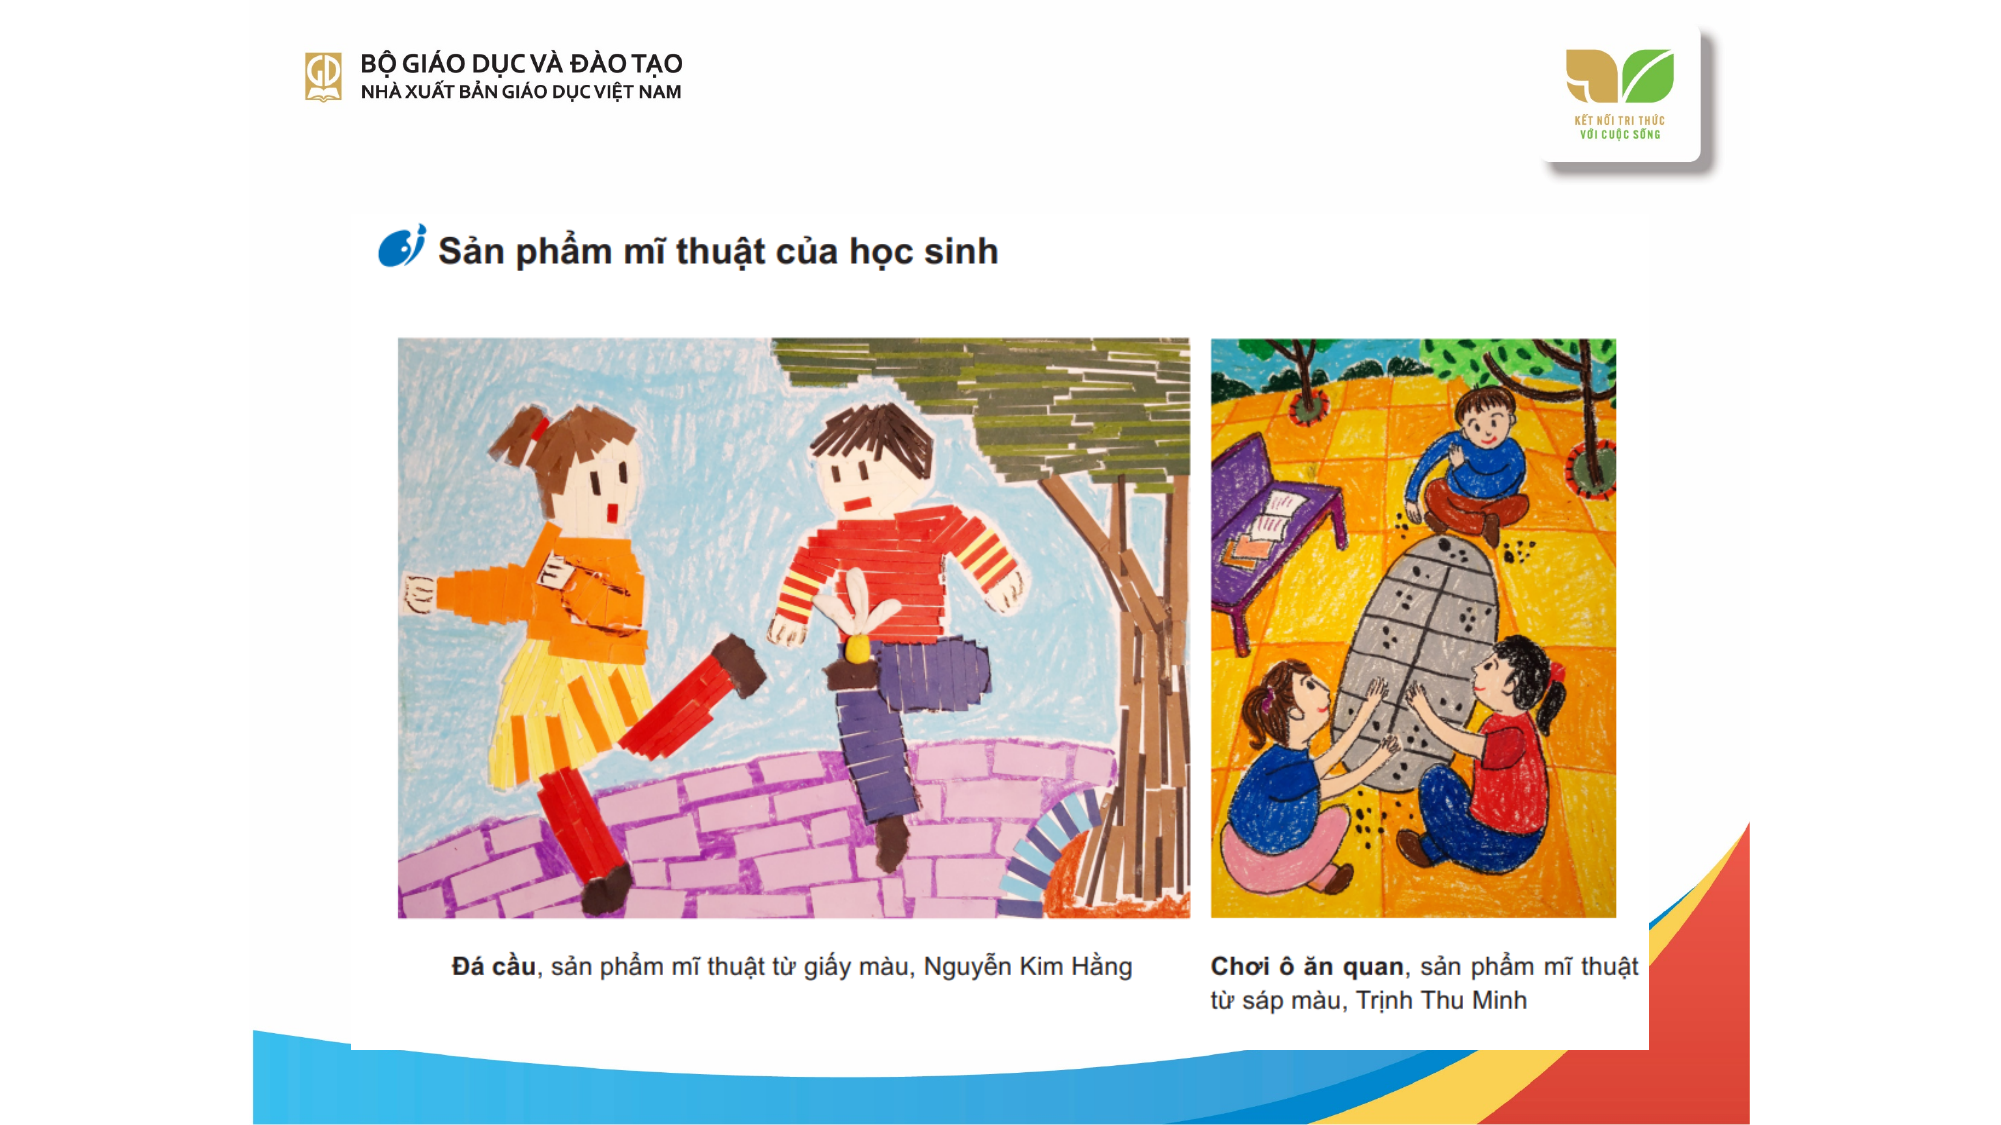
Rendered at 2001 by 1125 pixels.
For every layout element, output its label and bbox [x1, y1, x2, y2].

picture [249, 0, 1750, 1125]
